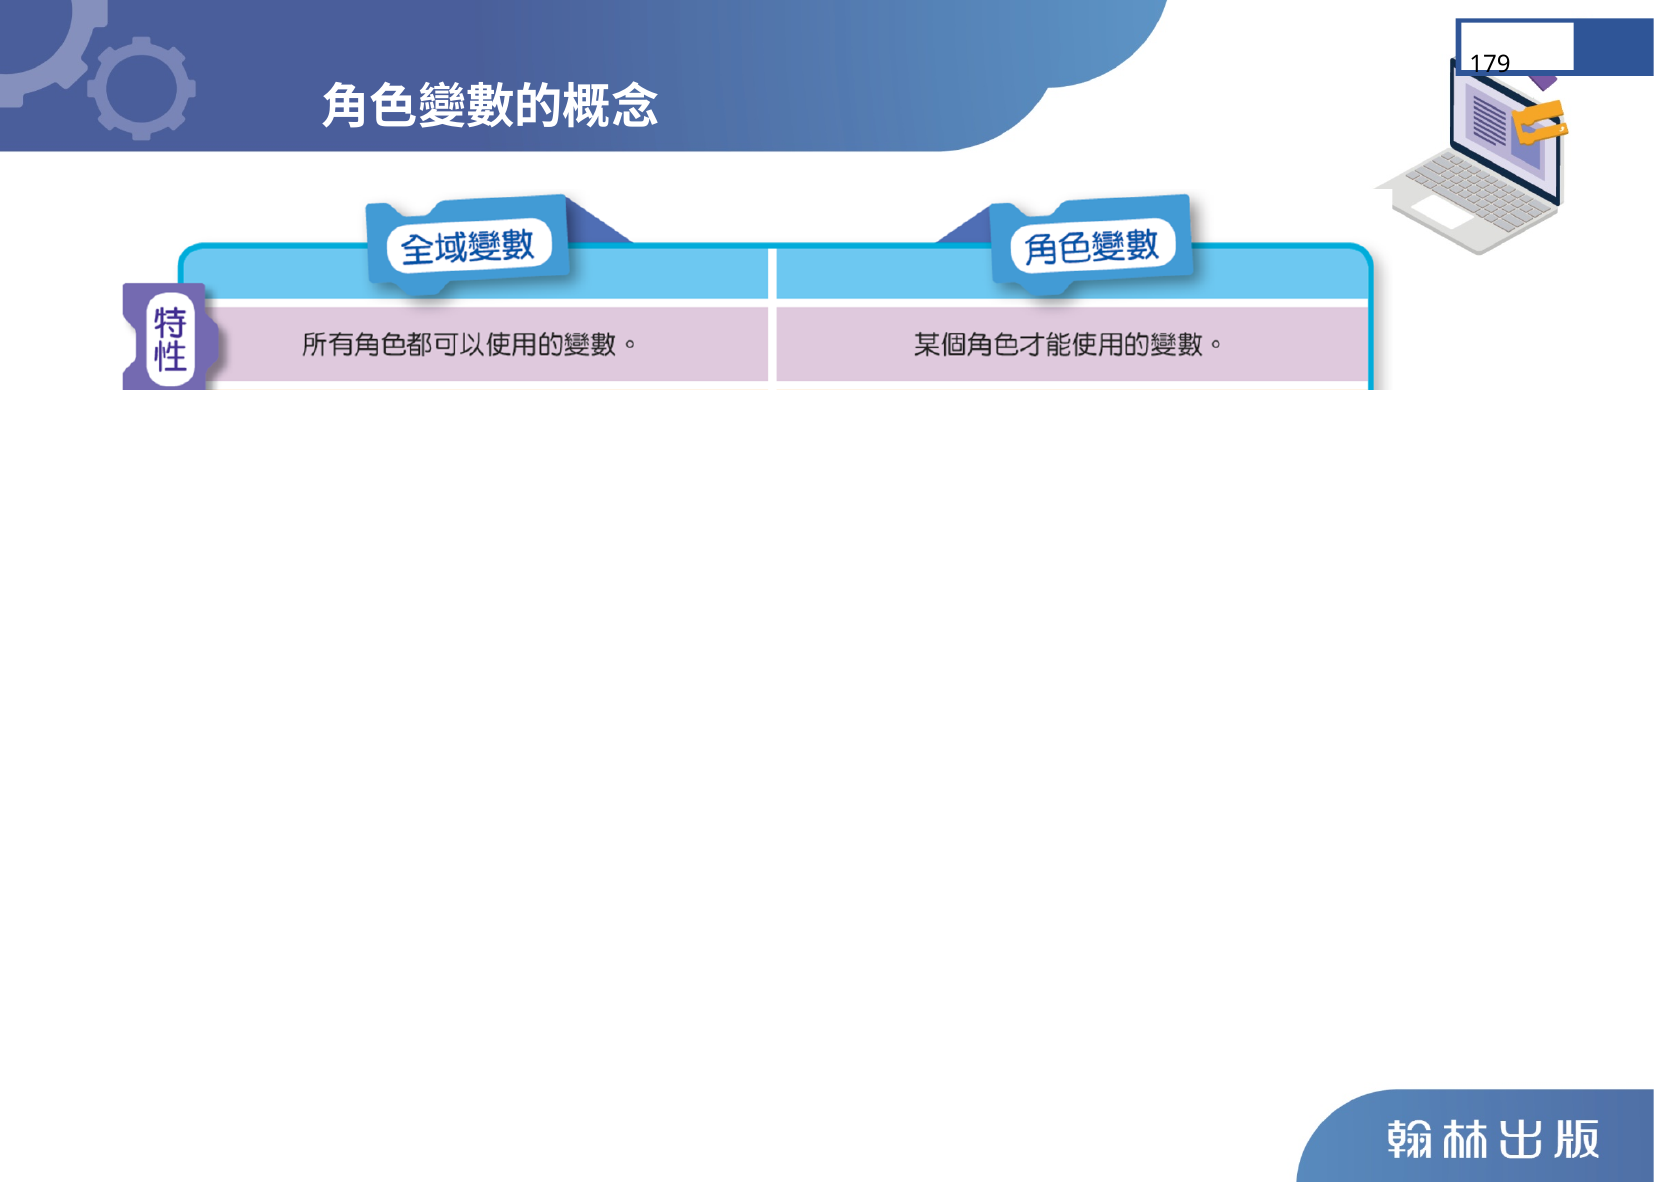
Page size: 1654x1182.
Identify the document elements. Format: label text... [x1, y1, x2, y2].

text_box 179 [1452, 11, 1571, 64]
text_box 角色變數的概念 [307, 11, 934, 141]
picture [0, 0, 1654, 1182]
